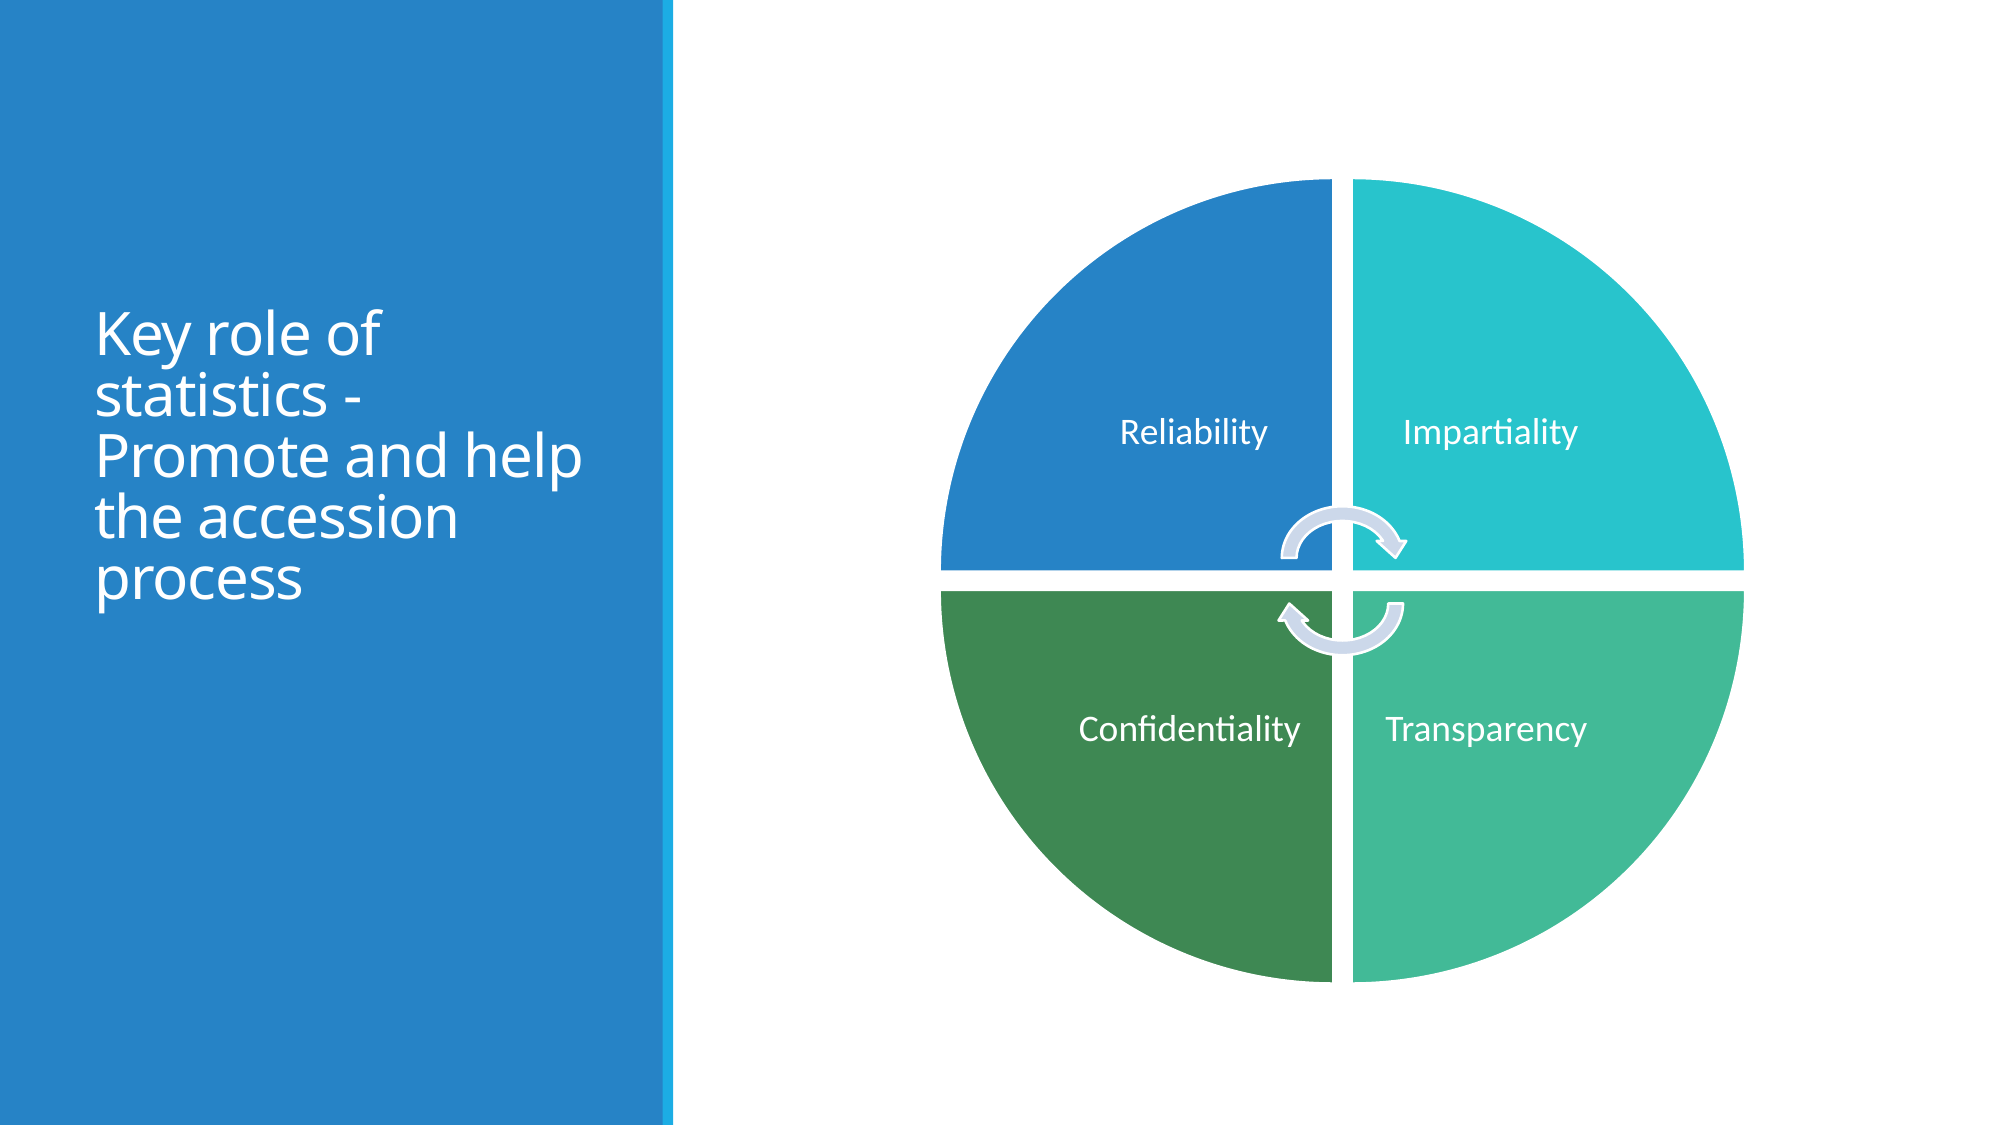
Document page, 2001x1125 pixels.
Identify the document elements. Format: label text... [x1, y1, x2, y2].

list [750, 66, 1934, 1095]
title Key role of statistics - Promote and help the accession process [79, 244, 605, 620]
